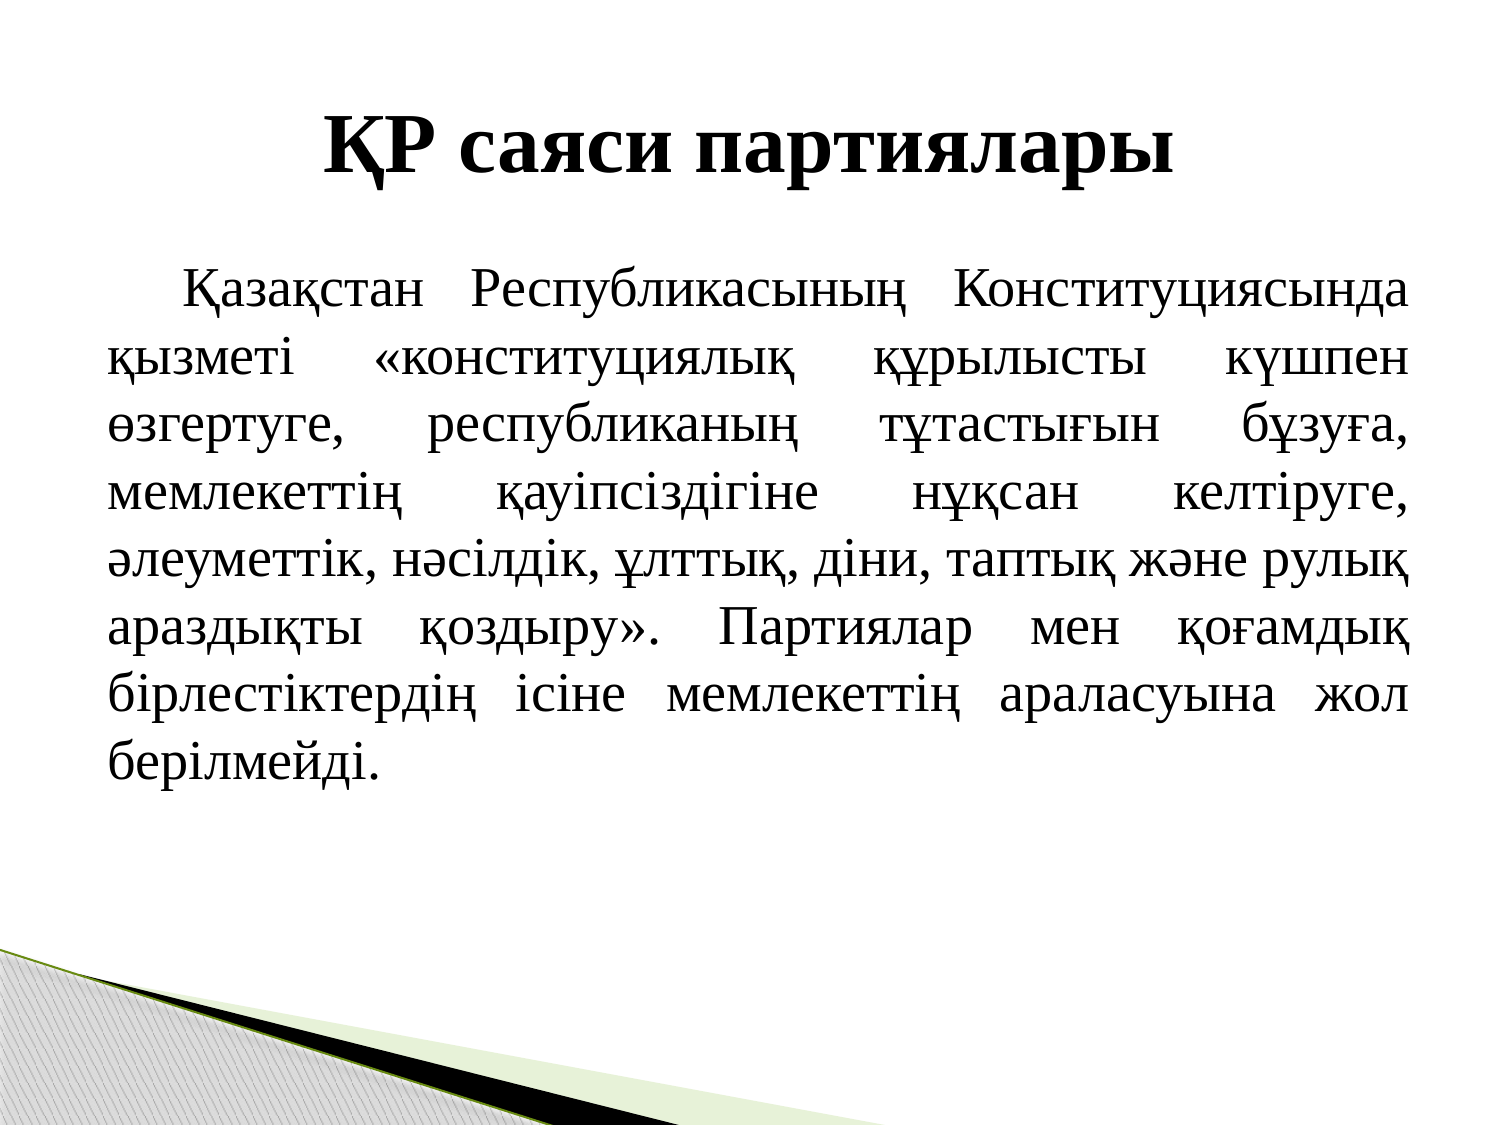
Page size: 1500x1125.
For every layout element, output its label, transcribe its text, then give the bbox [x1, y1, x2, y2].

list Қазақстан Республикасының Конституциясында қызметі «конституциялық құрылысты күшпен өзгертуге, республиканың тұтастығын бұзуға, мемлекеттің қауіпсіздігіне нұқсан келтіруге, әлеуметтік, нәсілдік, ұлттық, діни, таптық және рулық араздықты қоздыру». Партиялар мен қоғамдық бірлестіктердің ісіне мемлекеттің араласуына жол берілмейді. [75, 243, 1425, 986]
title ҚР саяси партиялары [75, 45, 1425, 233]
